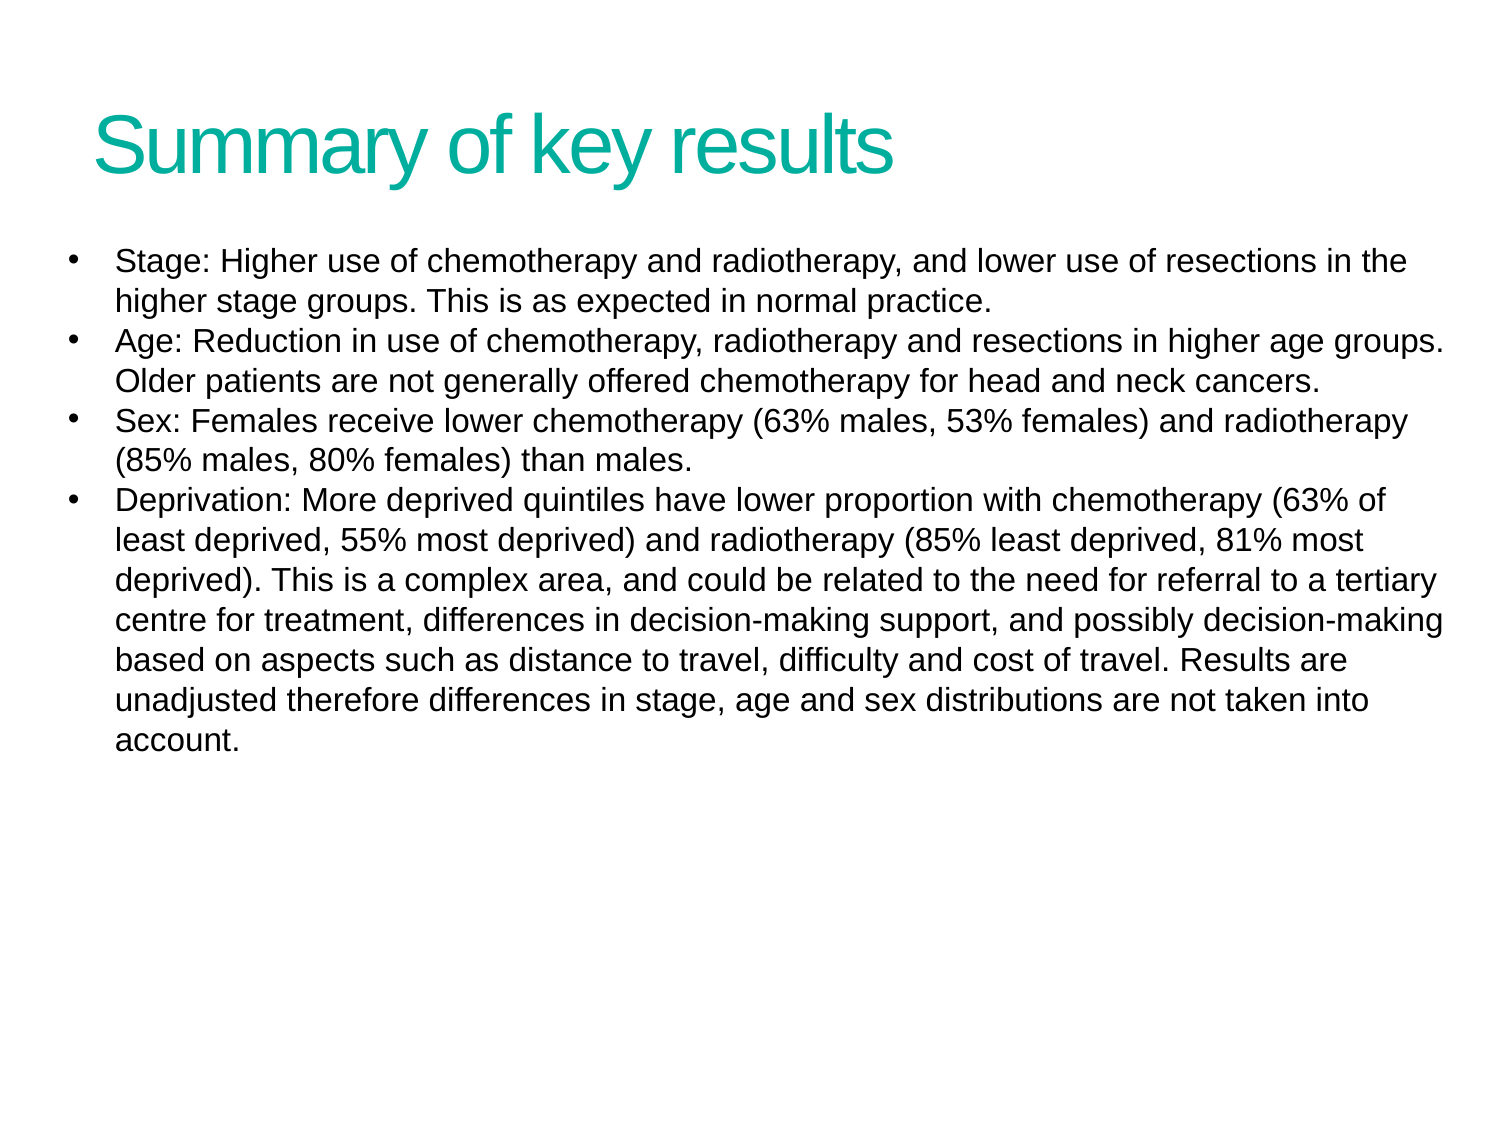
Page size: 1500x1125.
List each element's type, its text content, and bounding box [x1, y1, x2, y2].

title Summary of key results [92, 90, 1410, 197]
text_box Stage: Higher use of chemotherapy and radiotherapy, and lower use of resections in the higher stage groups. This is as expected in normal practice. Age: Reduction in use of chemotherapy, radiotherapy and resections in higher age groups. Older patients are not generally offered chemotherapy for head and neck cancers. Sex: Females receive lower chemotherapy (63% males, 53% females) and radiotherapy (85% males, 80% females) than males. Deprivation: More deprived quintiles have lower proportion with chemotherapy (63% of least deprived, 55% most deprived) and radiotherapy (85% least deprived, 81% most deprived). This is a complex area, and could be related to the need for referral to a tertiary centre for treatment, differences in decision-making support, and possibly decision-making based on aspects such as distance to travel, difficulty and cost of travel. Results are unadjusted therefore differences in stage, age and sex distributions are not taken into account. [53, 231, 1471, 846]
